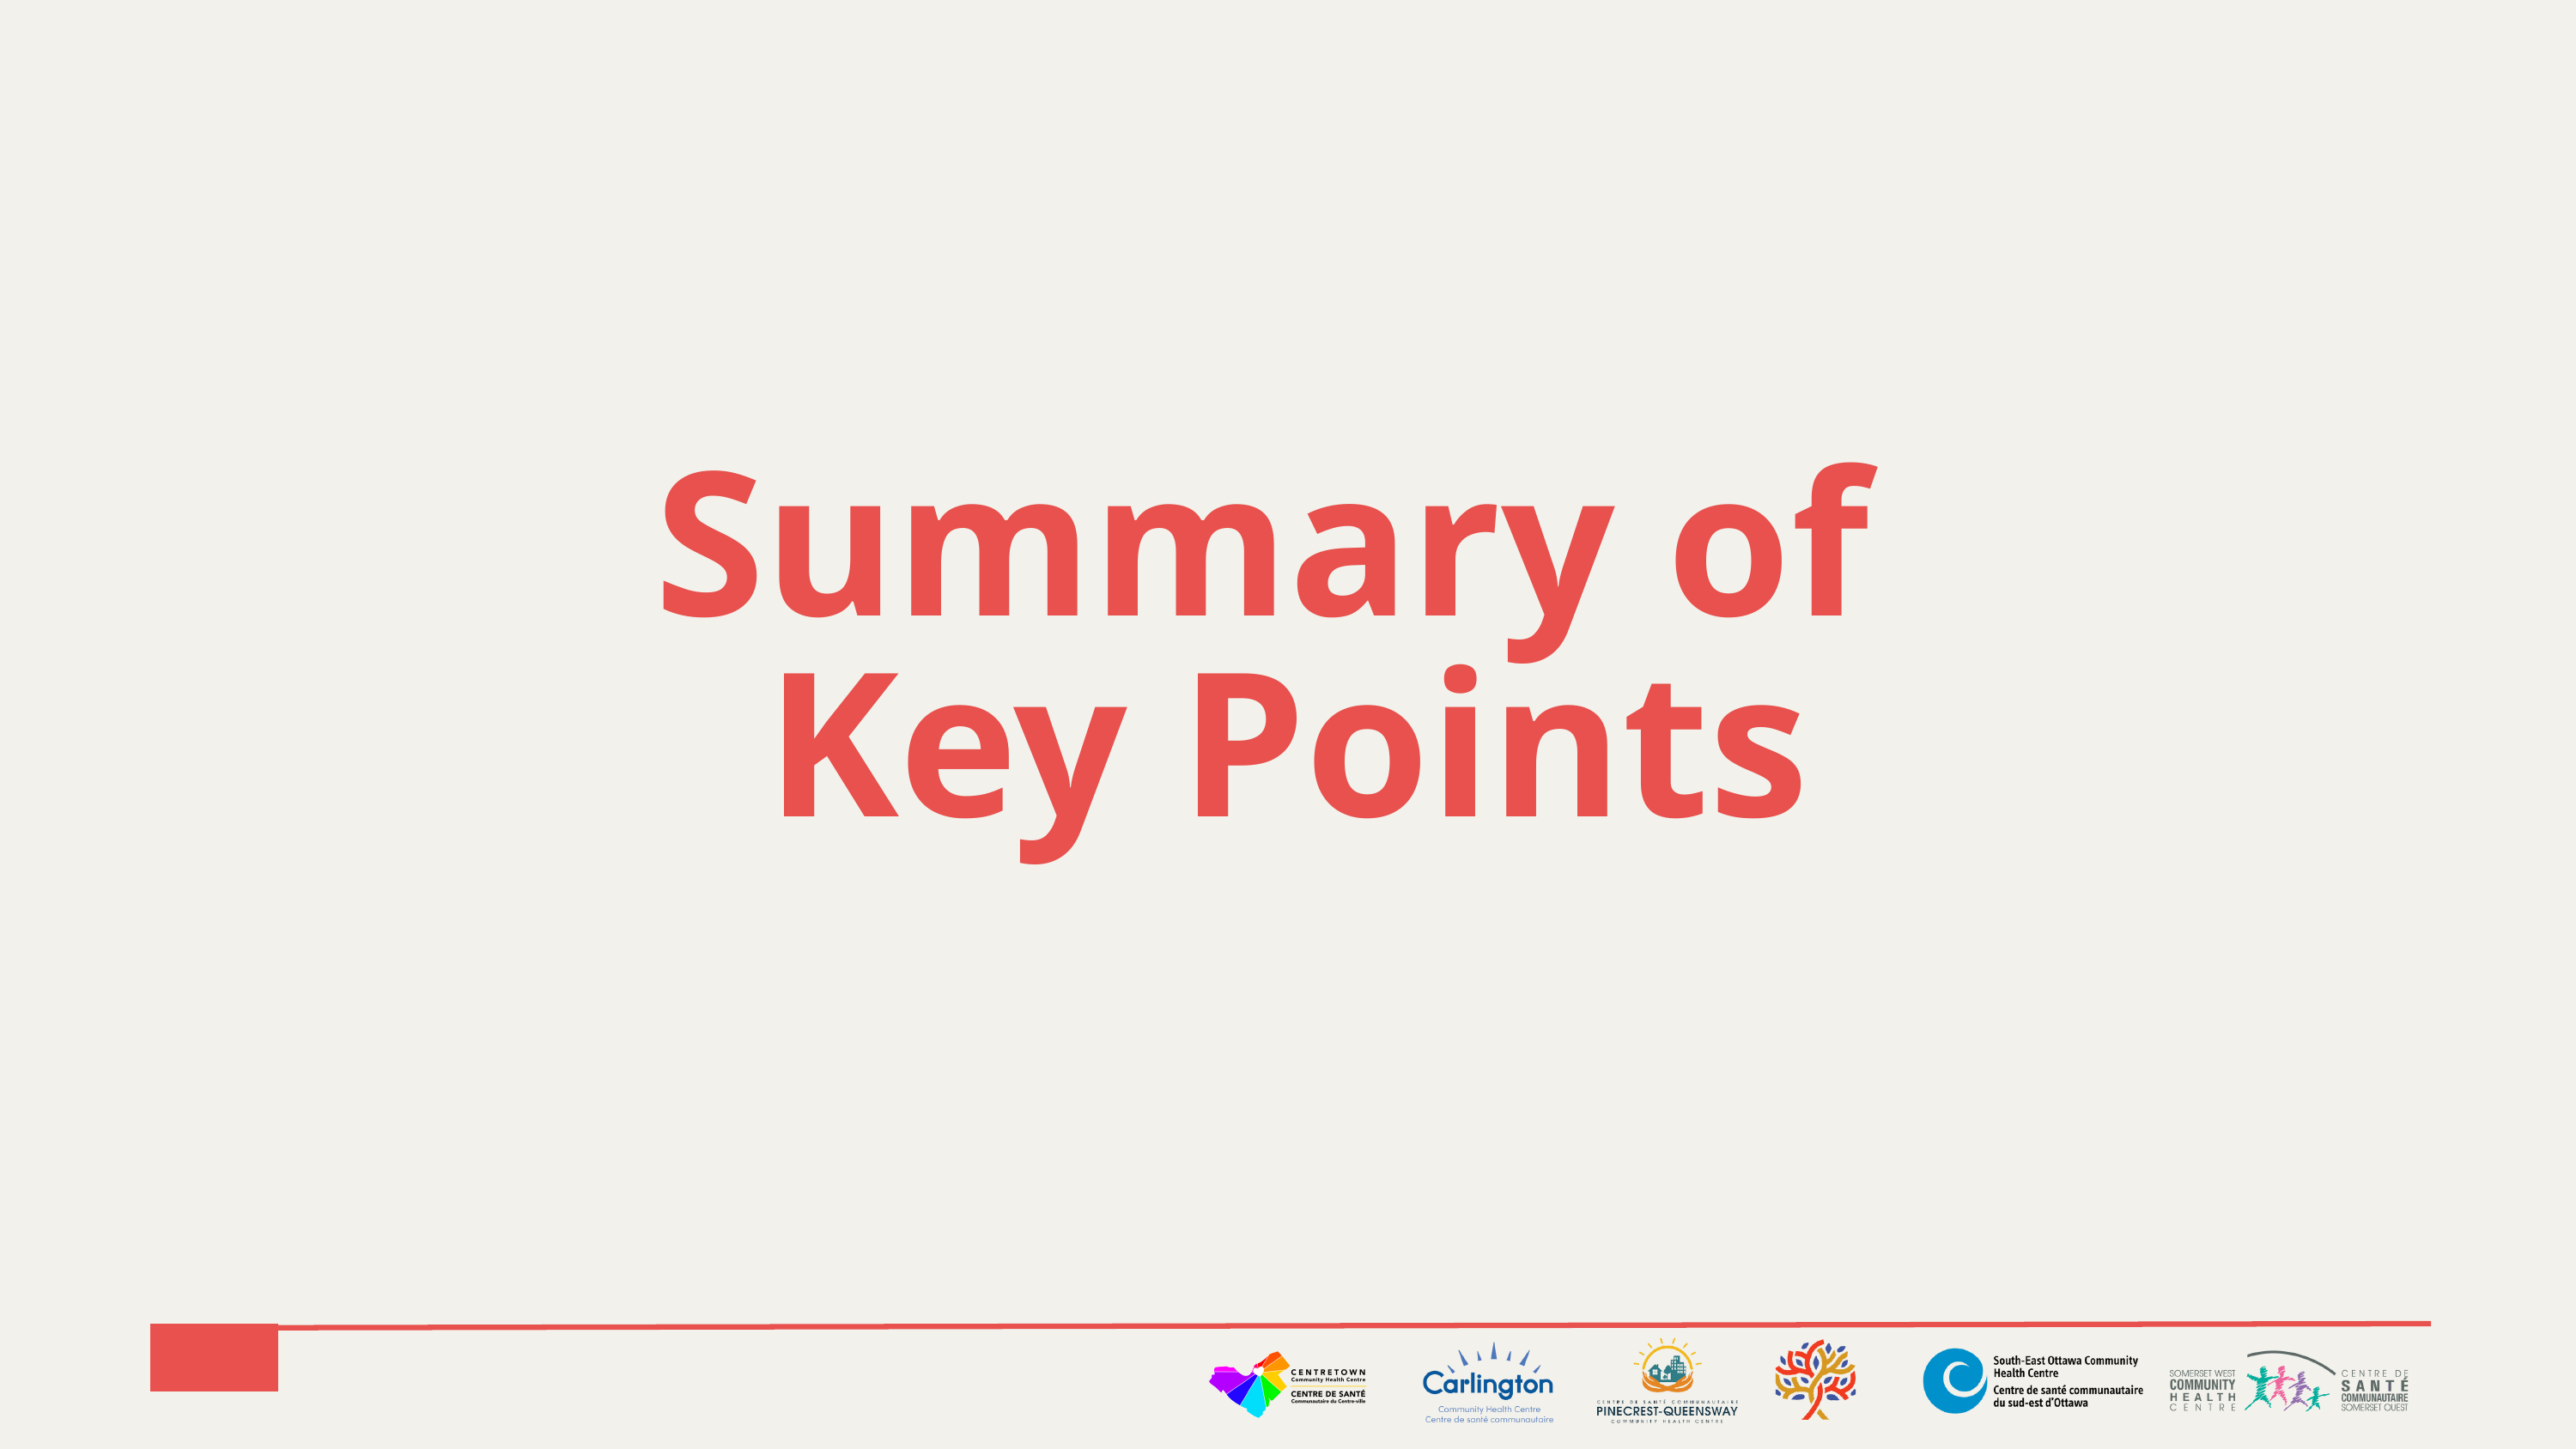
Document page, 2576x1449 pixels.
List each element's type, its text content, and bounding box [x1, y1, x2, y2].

text_box Summary of Key Points [188, 456, 2388, 857]
text_box [1923, 1348, 2143, 1414]
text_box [150, 1323, 279, 1392]
text_box [1417, 1339, 1559, 1425]
text_box [1593, 1336, 1741, 1425]
text_box [1775, 1339, 1856, 1420]
text_box [2146, 1345, 2432, 1425]
text_box [1206, 1340, 1370, 1432]
